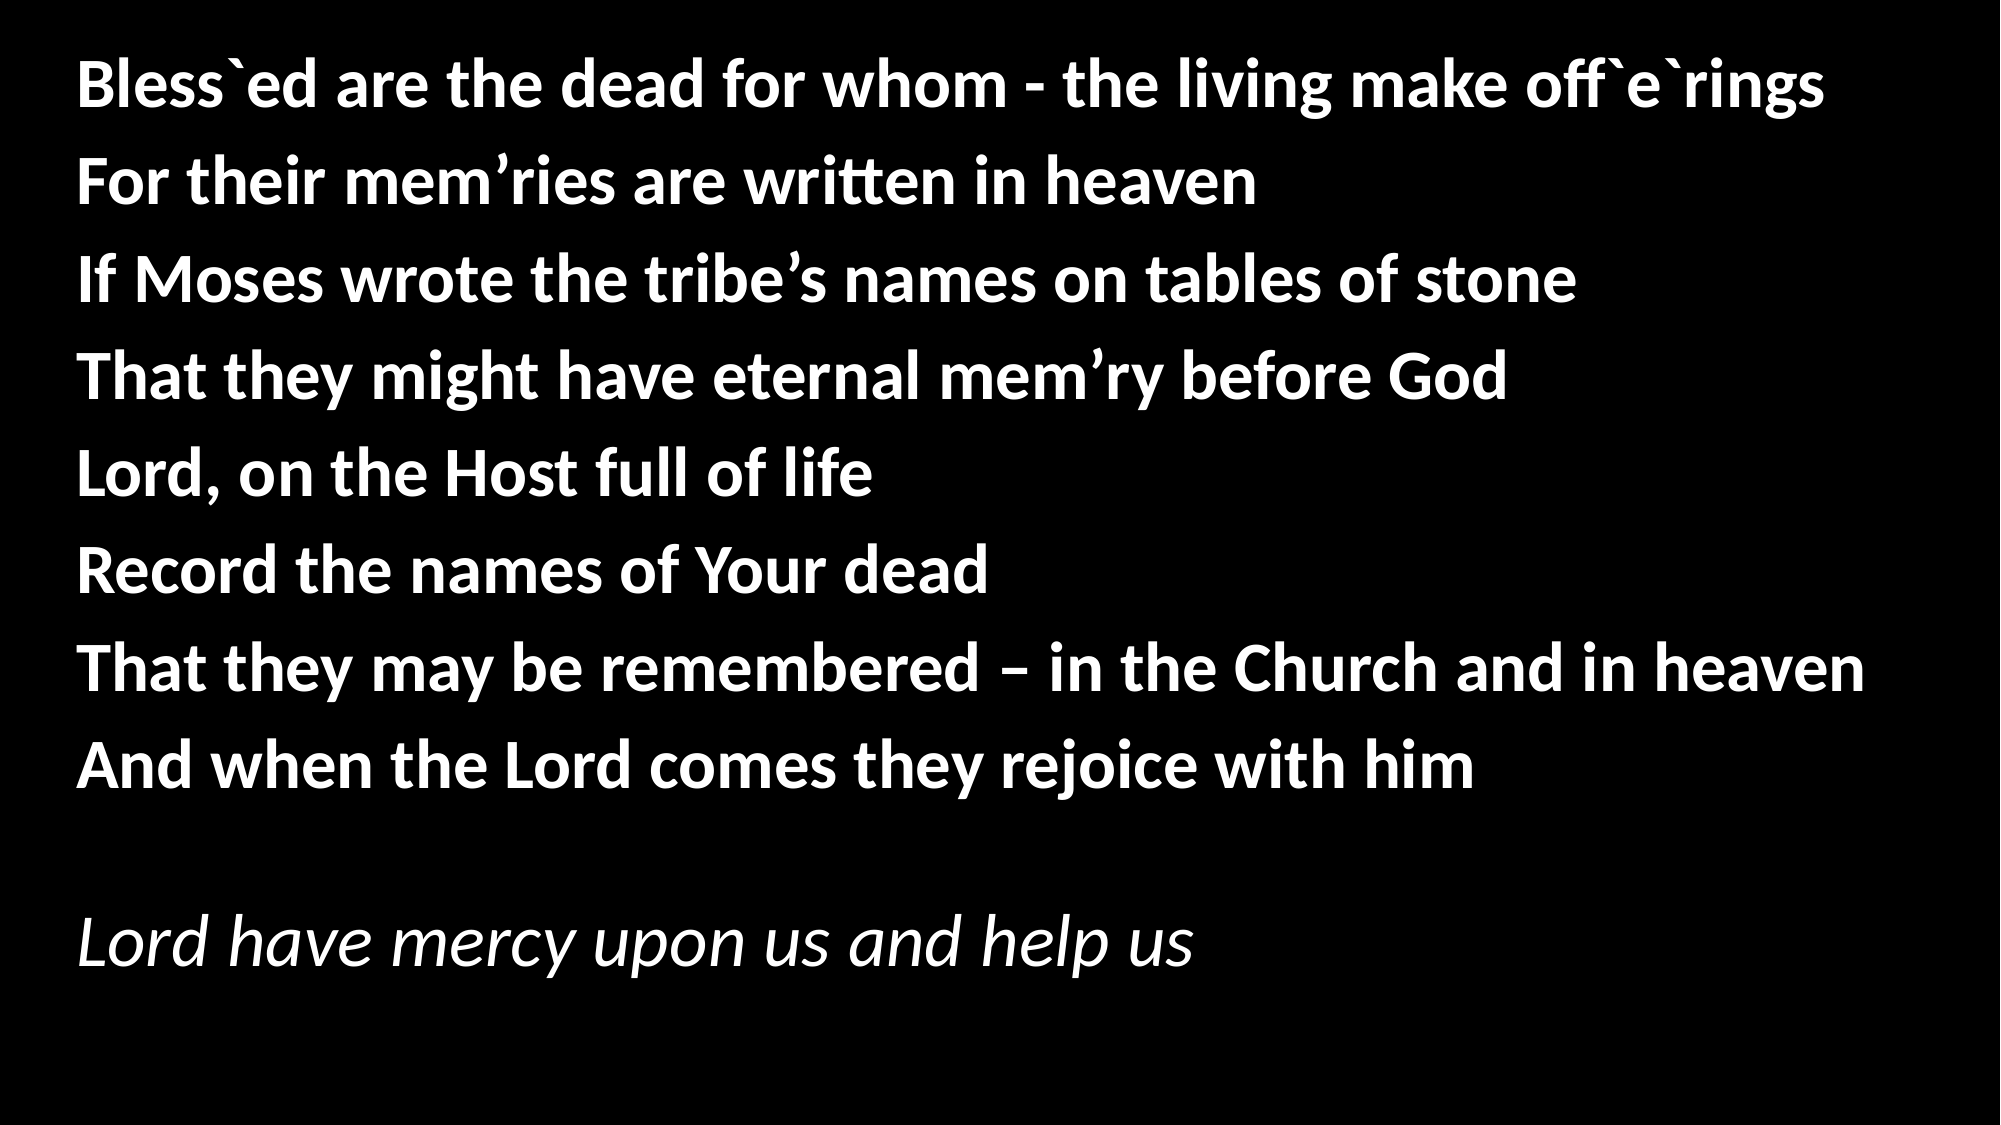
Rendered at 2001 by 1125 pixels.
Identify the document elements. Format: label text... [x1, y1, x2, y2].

list Bless`ed are the dead for whom - the living make off`e`rings For their mem’ries are written in heaven If Moses wrote the tribe’s names on tables of stone That they might have eternal mem’ry before God Lord, on the Host full of life Record the names of Your dead That they may be remembered – in the Church and in heaven And when the Lord comes they rejoice with him Lord have mercy upon us and help us [61, 38, 1948, 1095]
